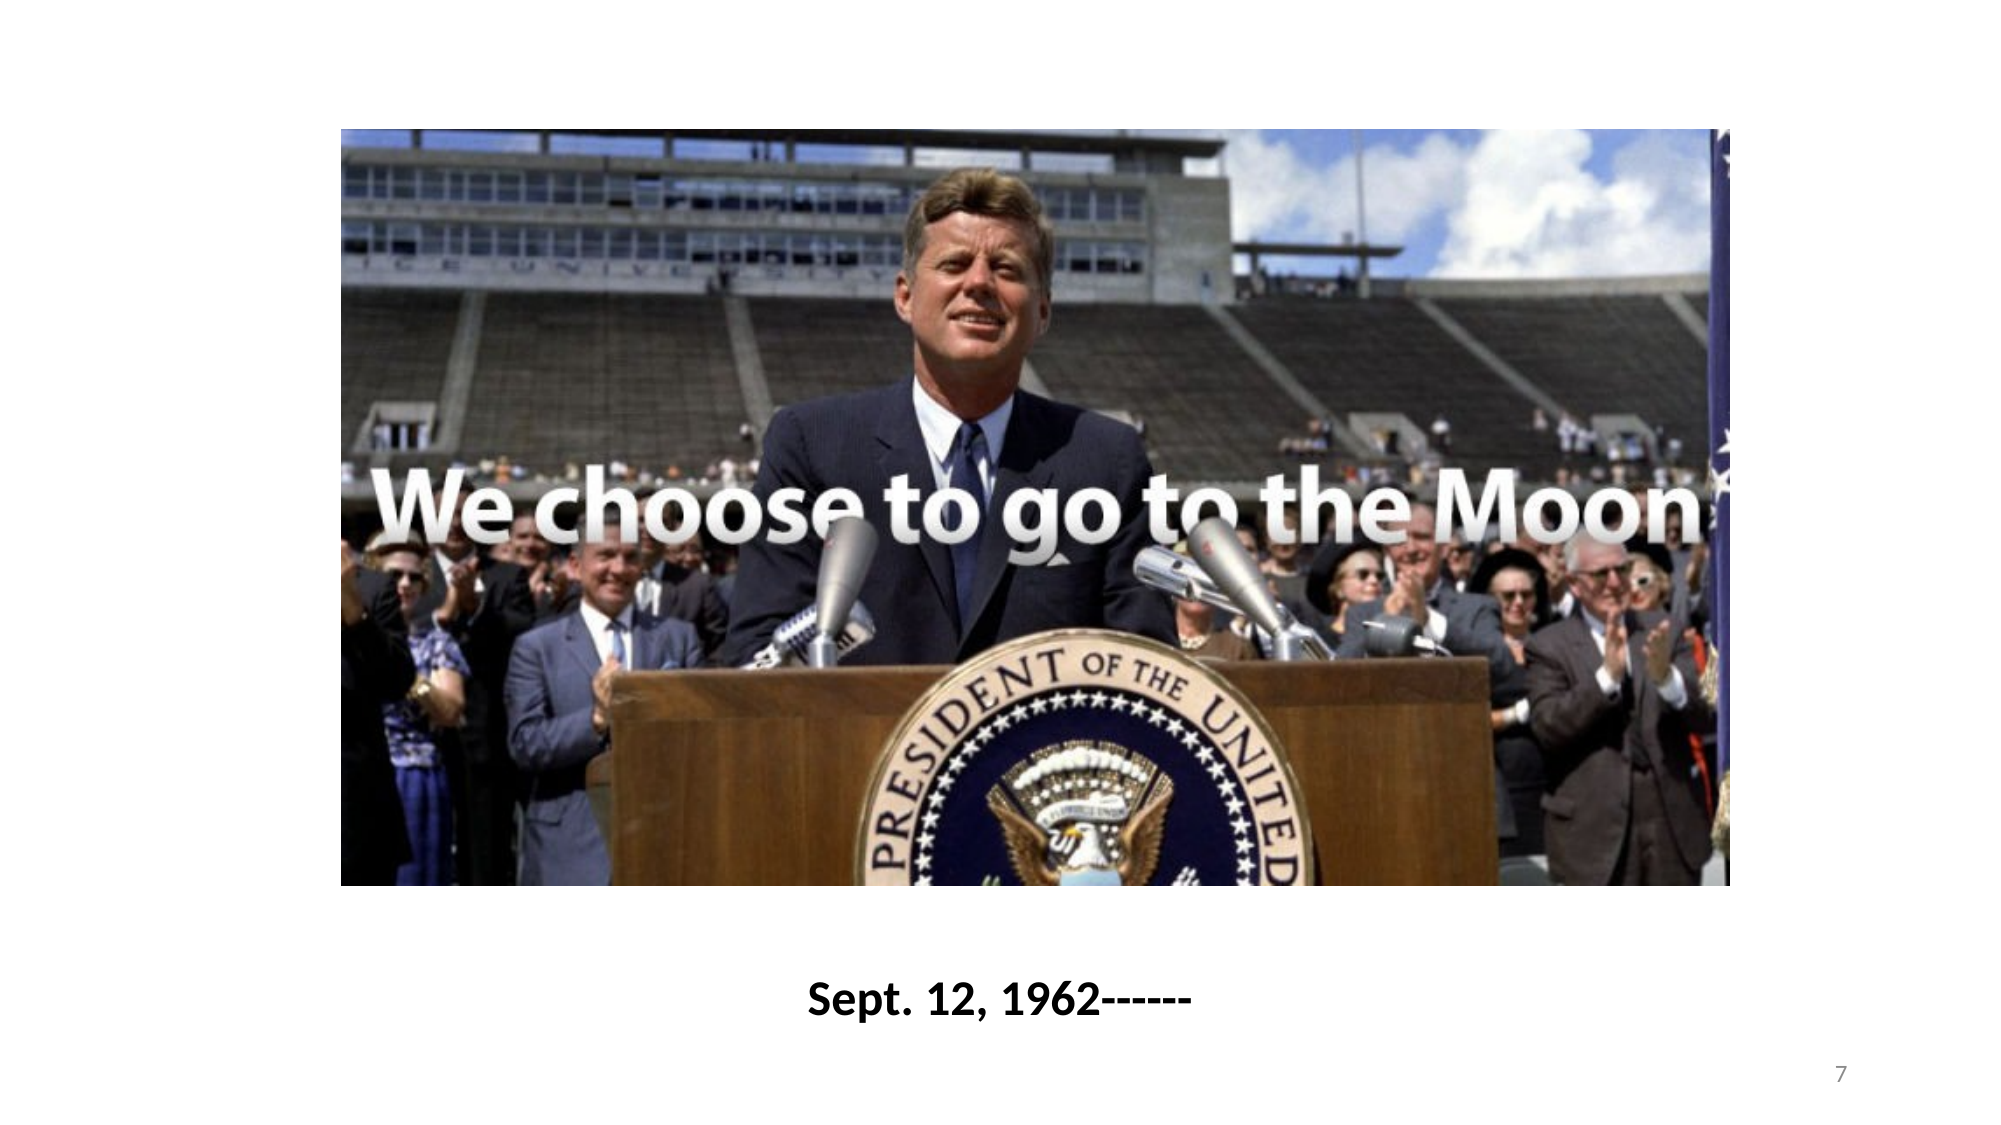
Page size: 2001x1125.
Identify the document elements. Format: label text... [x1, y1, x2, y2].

picture [341, 129, 1730, 886]
text_box Sept. 12, 1962------ [528, 957, 1472, 1033]
slide_number 7 [1412, 1042, 1863, 1103]
